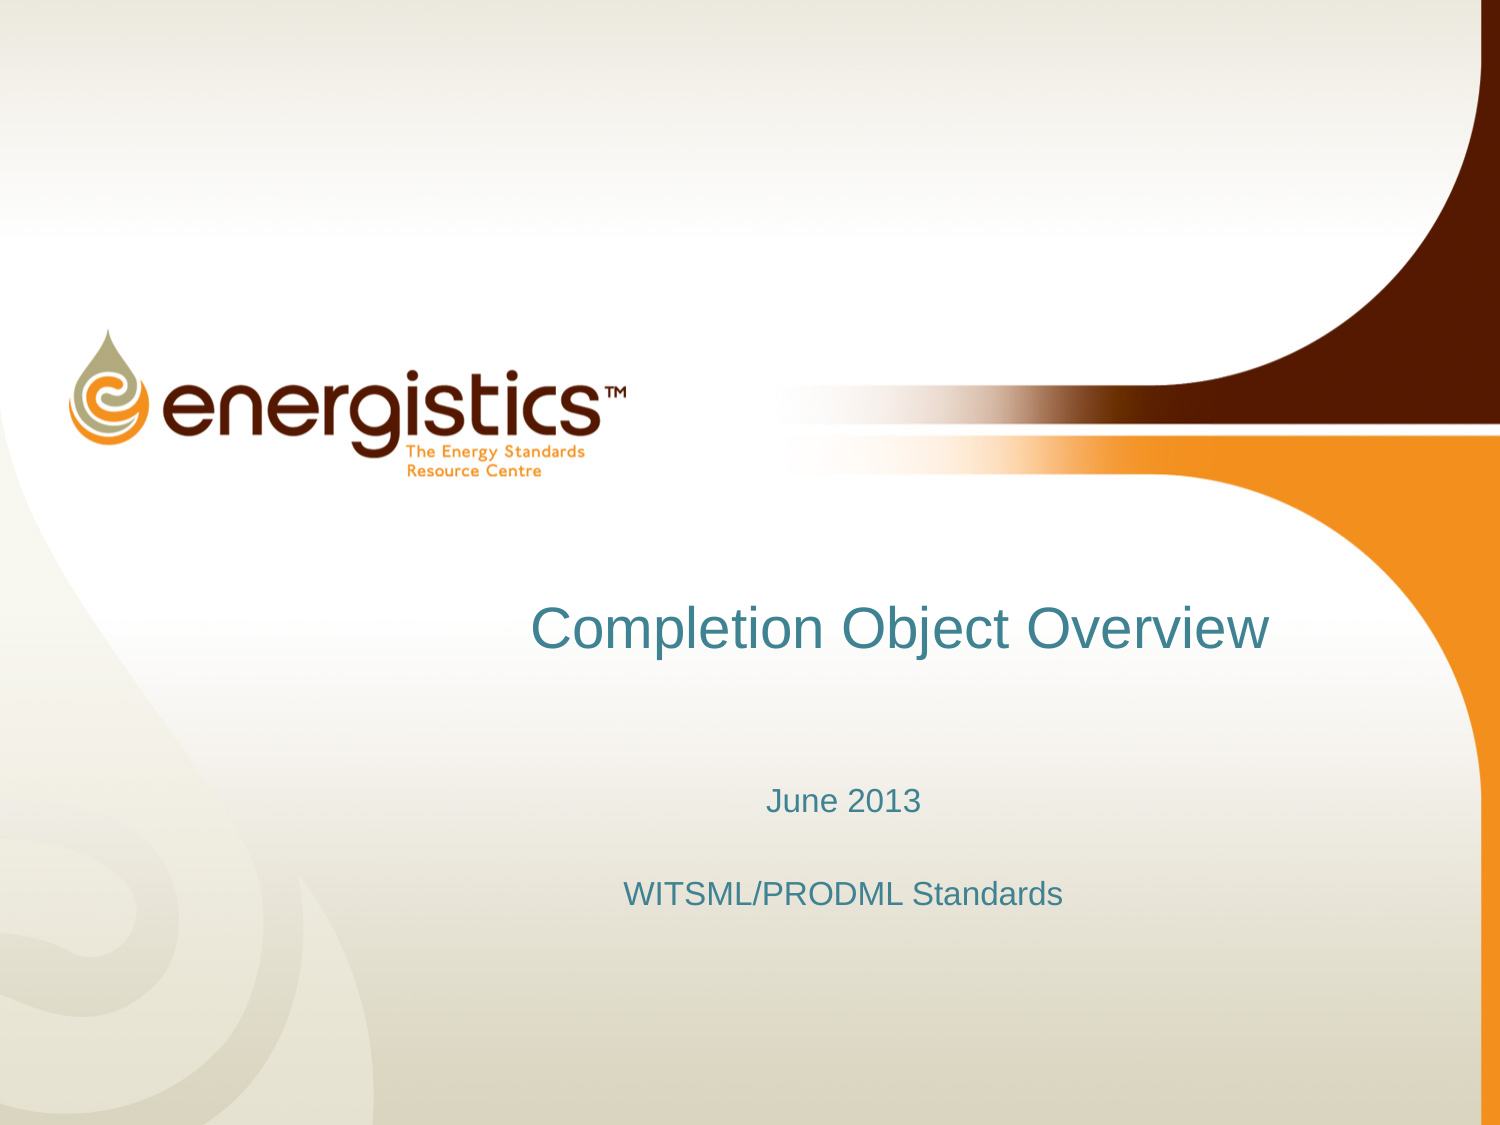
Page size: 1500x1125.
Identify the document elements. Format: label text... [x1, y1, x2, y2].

picture [0, 0, 1500, 1125]
title Completion Object Overview [412, 524, 1388, 725]
subtitle June 2013 WITSML/PRODML Standards [412, 725, 1275, 1088]
